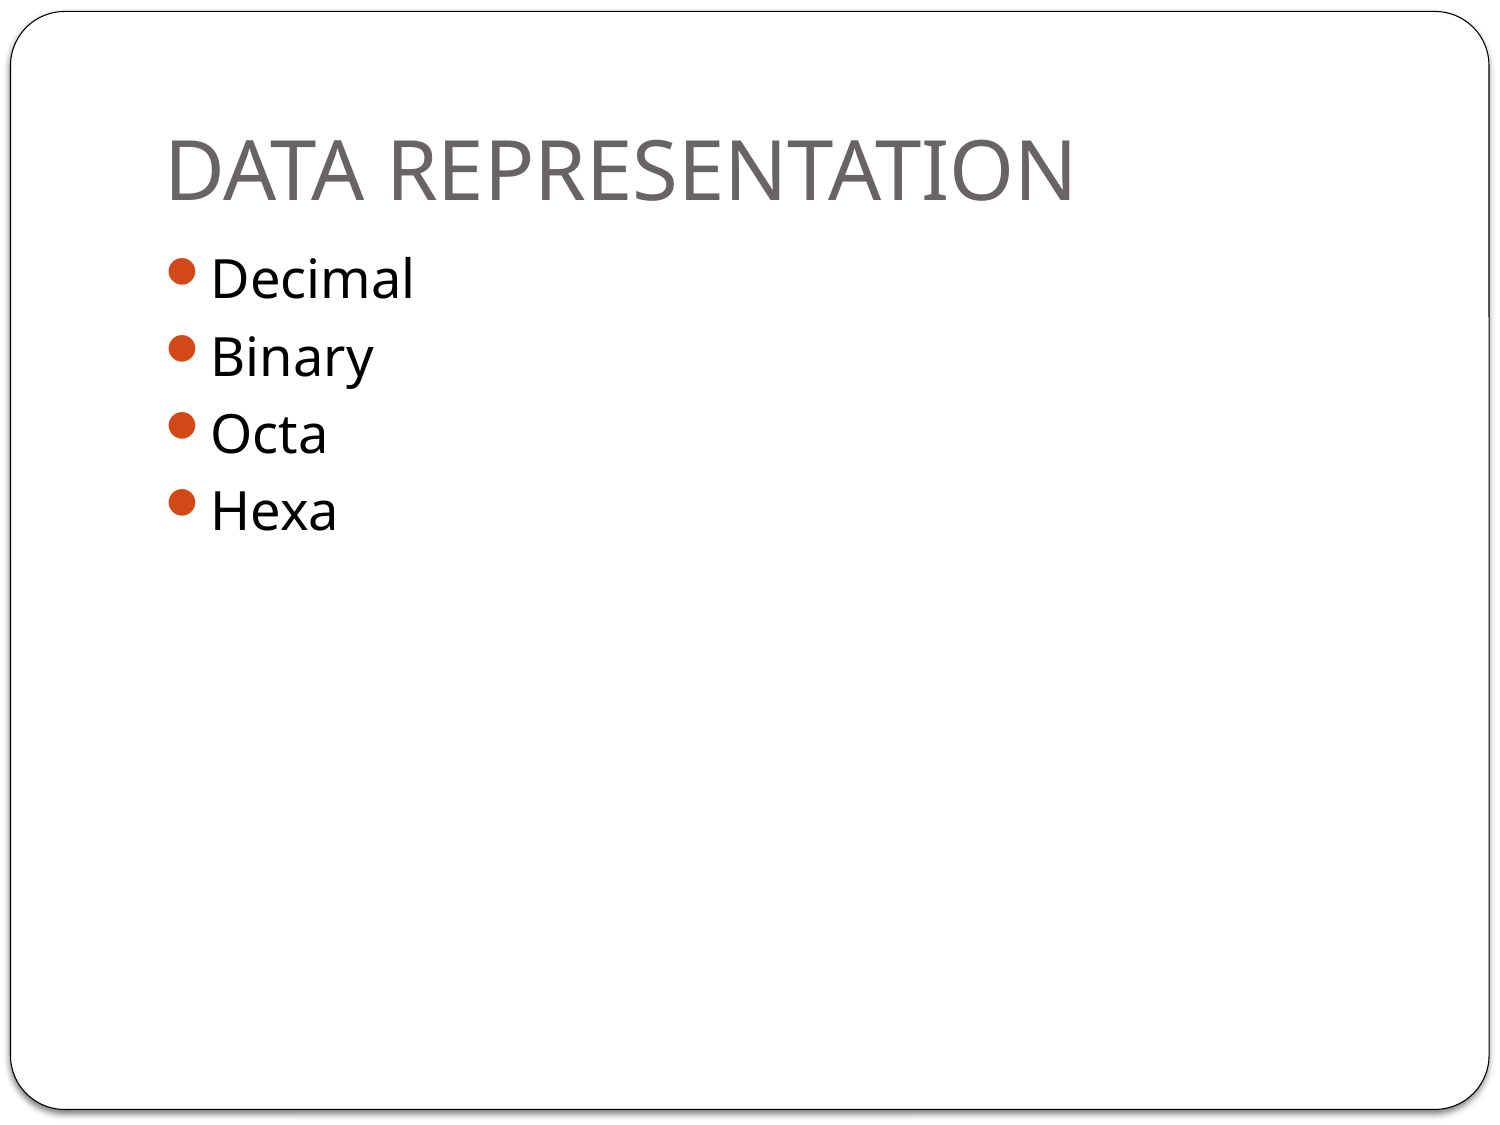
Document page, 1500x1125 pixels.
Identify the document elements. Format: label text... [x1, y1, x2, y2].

list Decimal Binary Octa Hexa [150, 237, 1425, 988]
title Data Representation [150, 45, 1425, 233]
